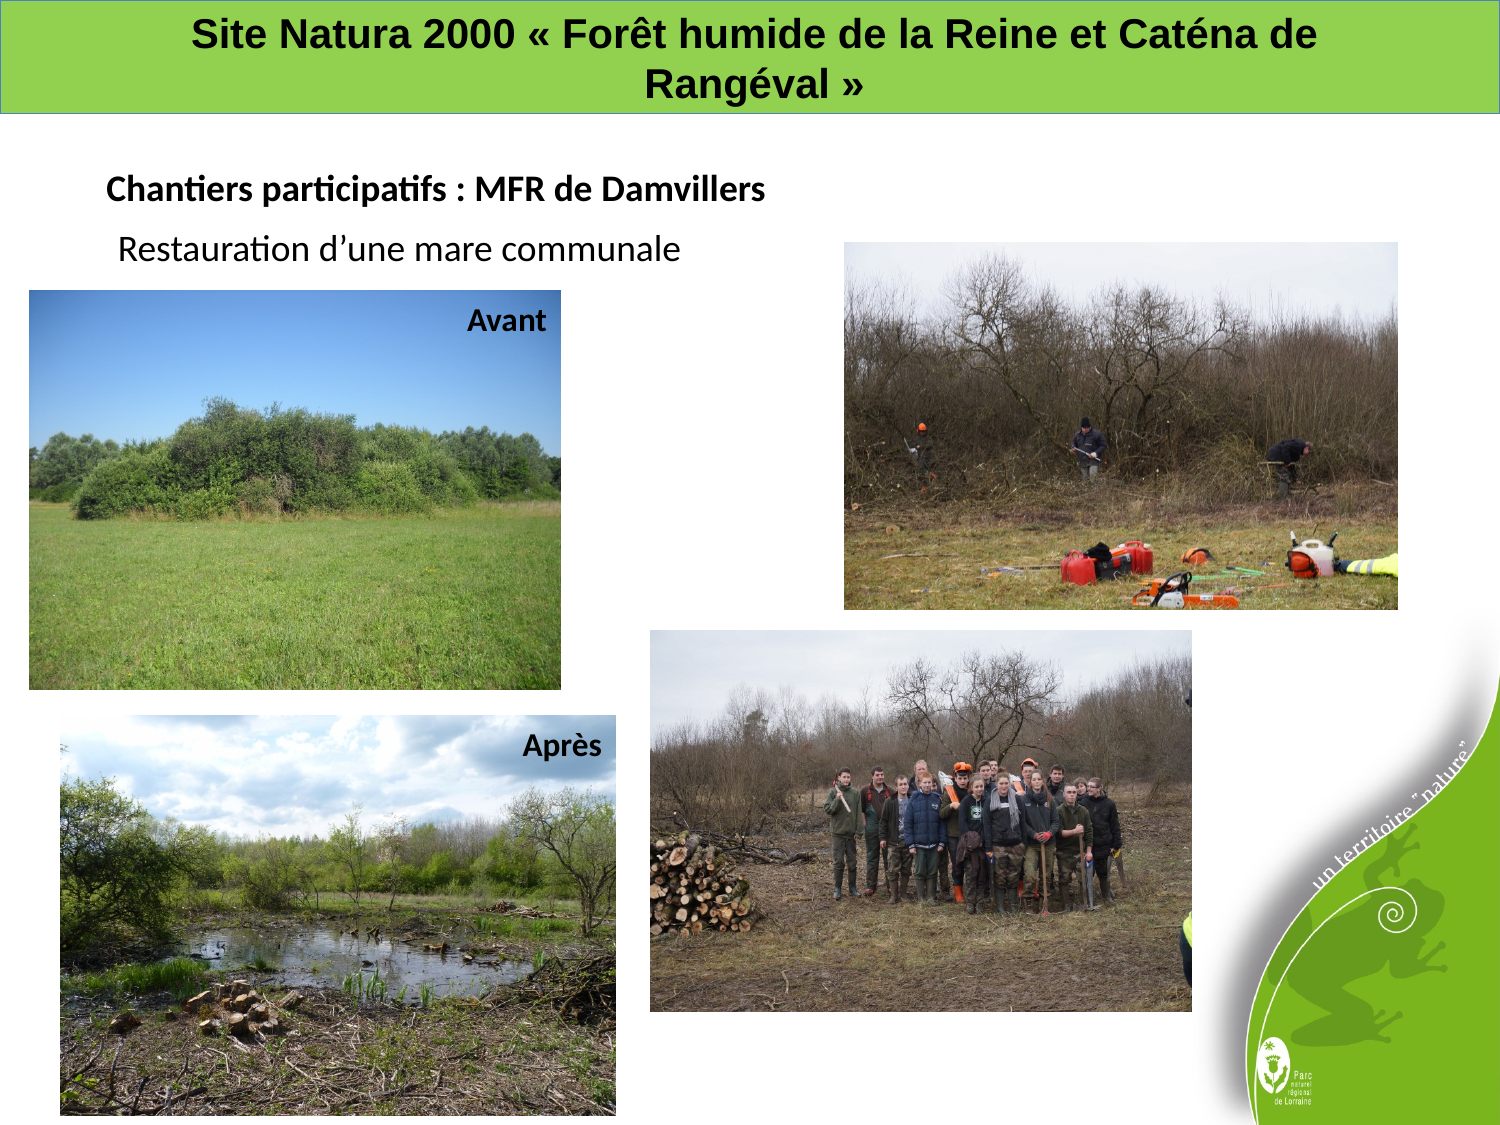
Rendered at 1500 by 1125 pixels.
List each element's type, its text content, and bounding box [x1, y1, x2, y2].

text_box Site Natura 2000 « Forêt humide de la Reine et Caténa de Rangéval » [60, 27, 1449, 87]
text_box Chantiers participatifs : MFR de Damvillers [91, 156, 781, 216]
picture [60, 715, 616, 1116]
picture [650, 241, 1500, 1125]
picture [29, 290, 561, 690]
text_box [0, 0, 1500, 114]
text_box Restauration d’une mare communale [103, 216, 697, 277]
